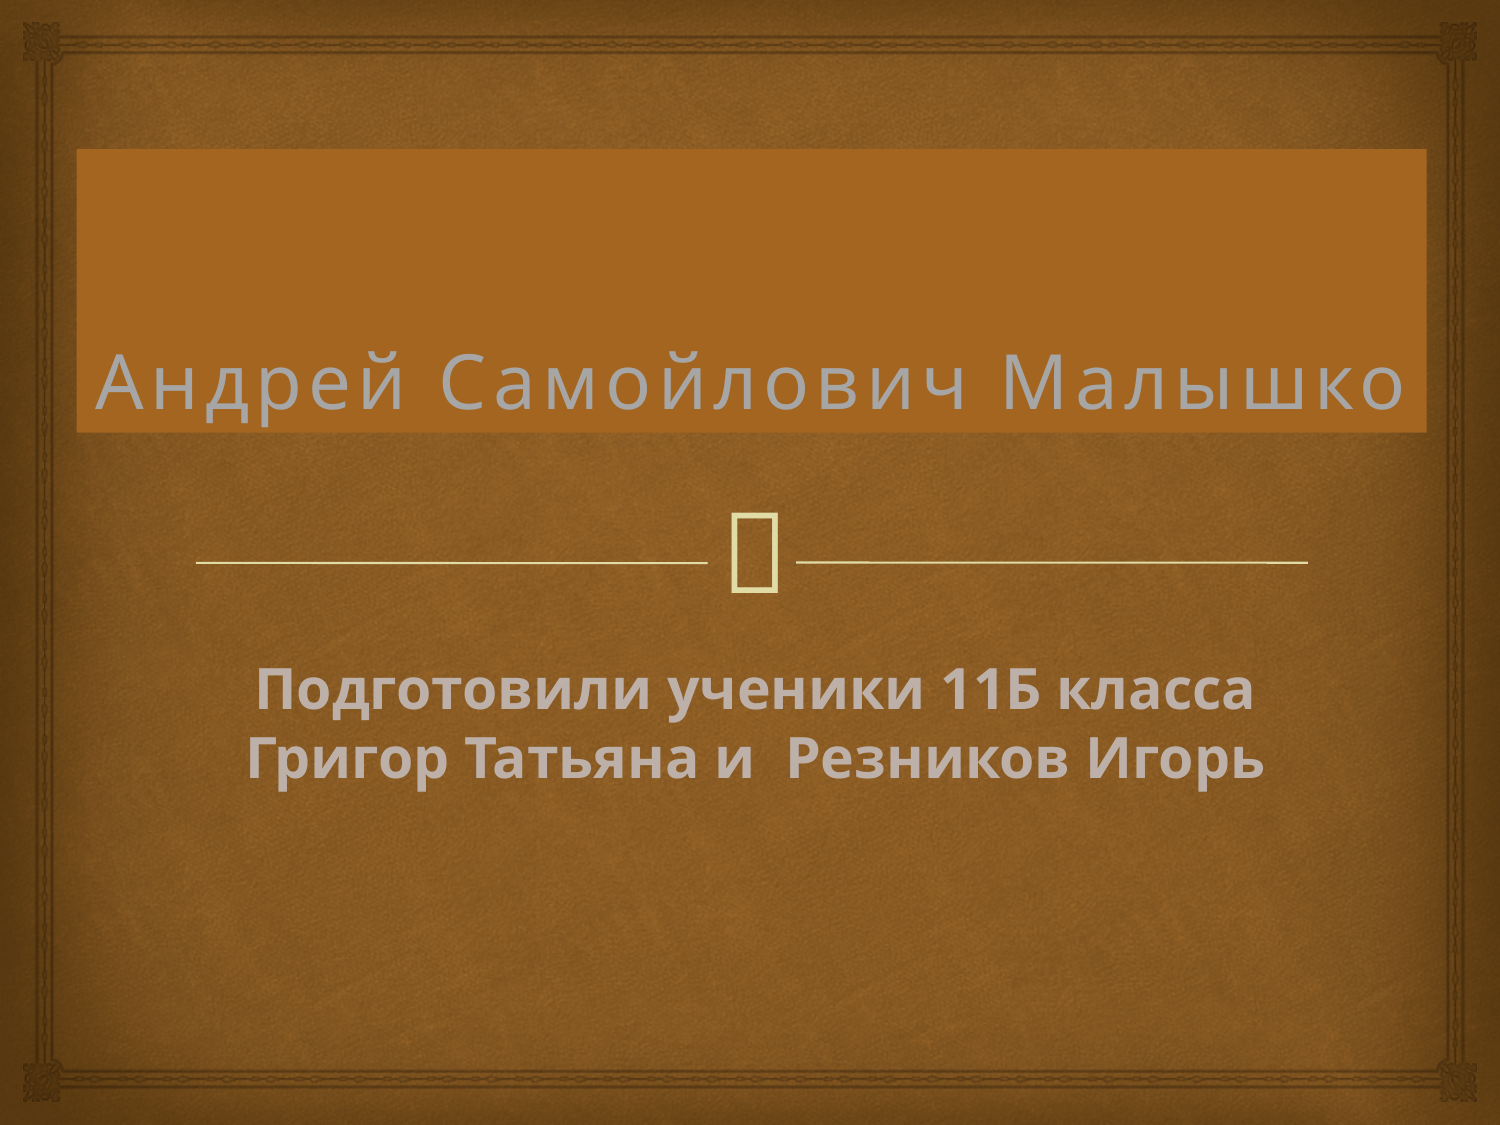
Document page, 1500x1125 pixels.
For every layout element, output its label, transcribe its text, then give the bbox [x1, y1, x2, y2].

title Андрей Самойлович Малышко [76, 149, 1427, 433]
picture [0, 0, 1500, 1125]
subtitle Подготовили ученики 11Б класса Григор Татьяна и Резников Игорь [230, 645, 1281, 933]
